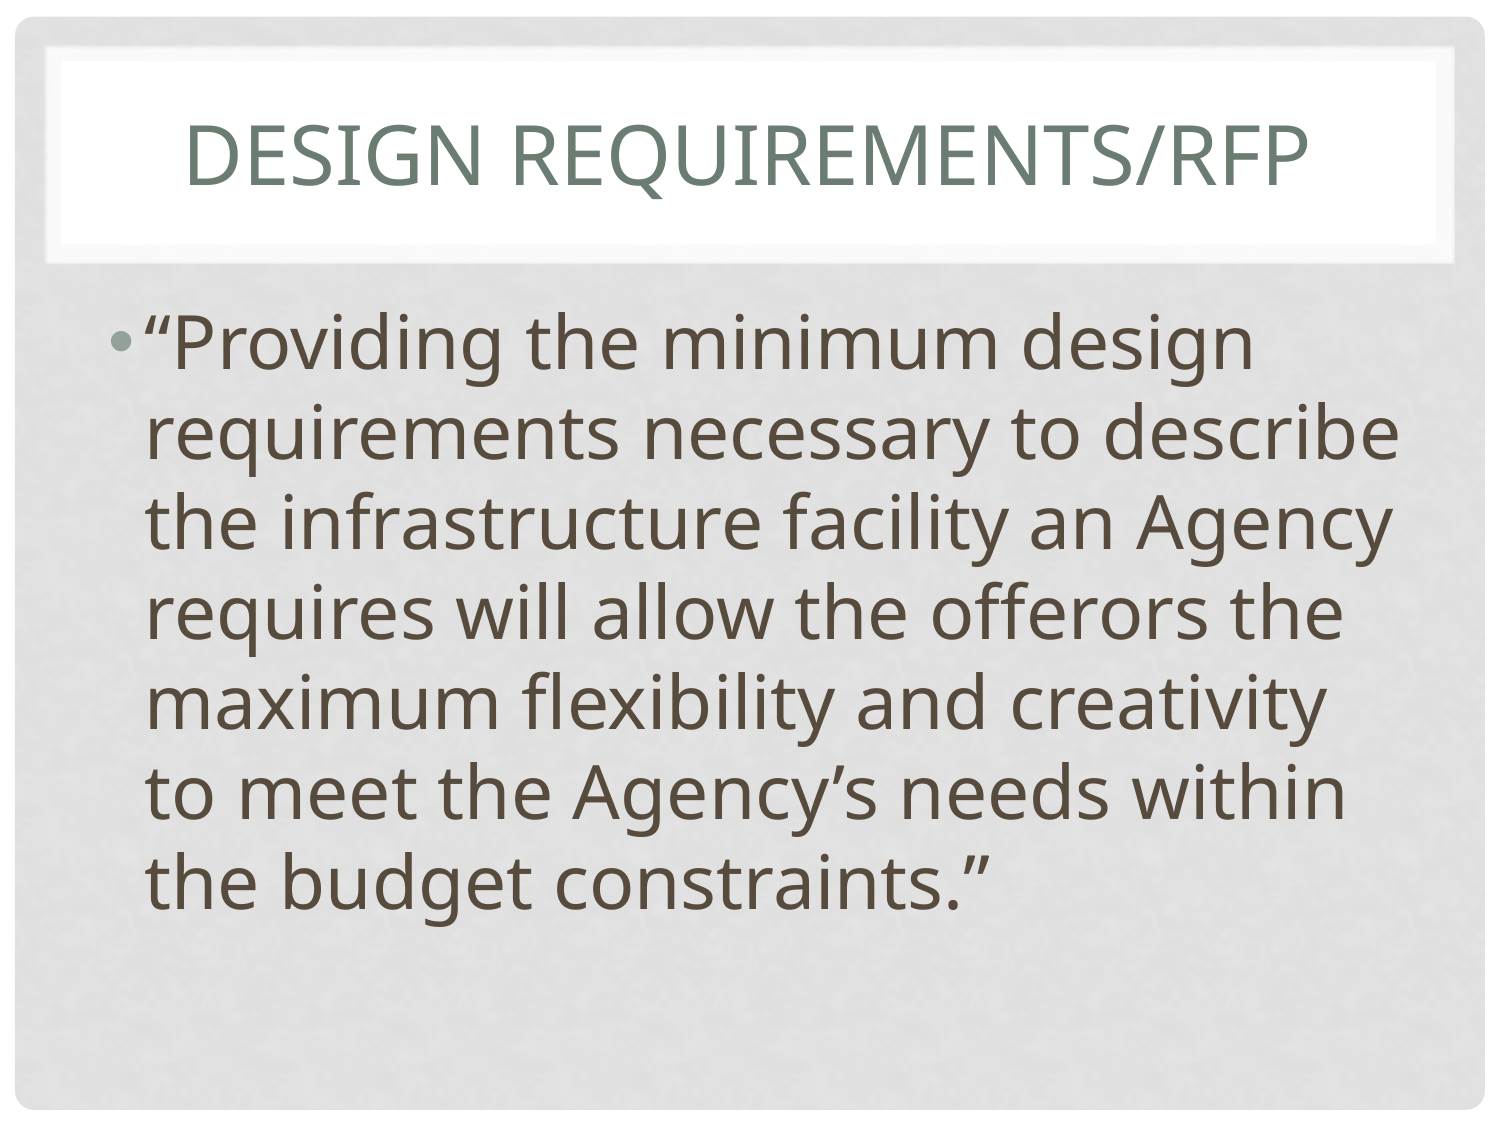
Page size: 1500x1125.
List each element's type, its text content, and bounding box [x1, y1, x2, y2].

title Design requirements/RFP [69, 66, 1425, 238]
list “Providing the minimum design requirements necessary to describe the infrastructure facility an Agency requires will allow the offerors the maximum flexibility and creativity to meet the Agency’s needs within the budget constraints.” [75, 287, 1425, 1005]
